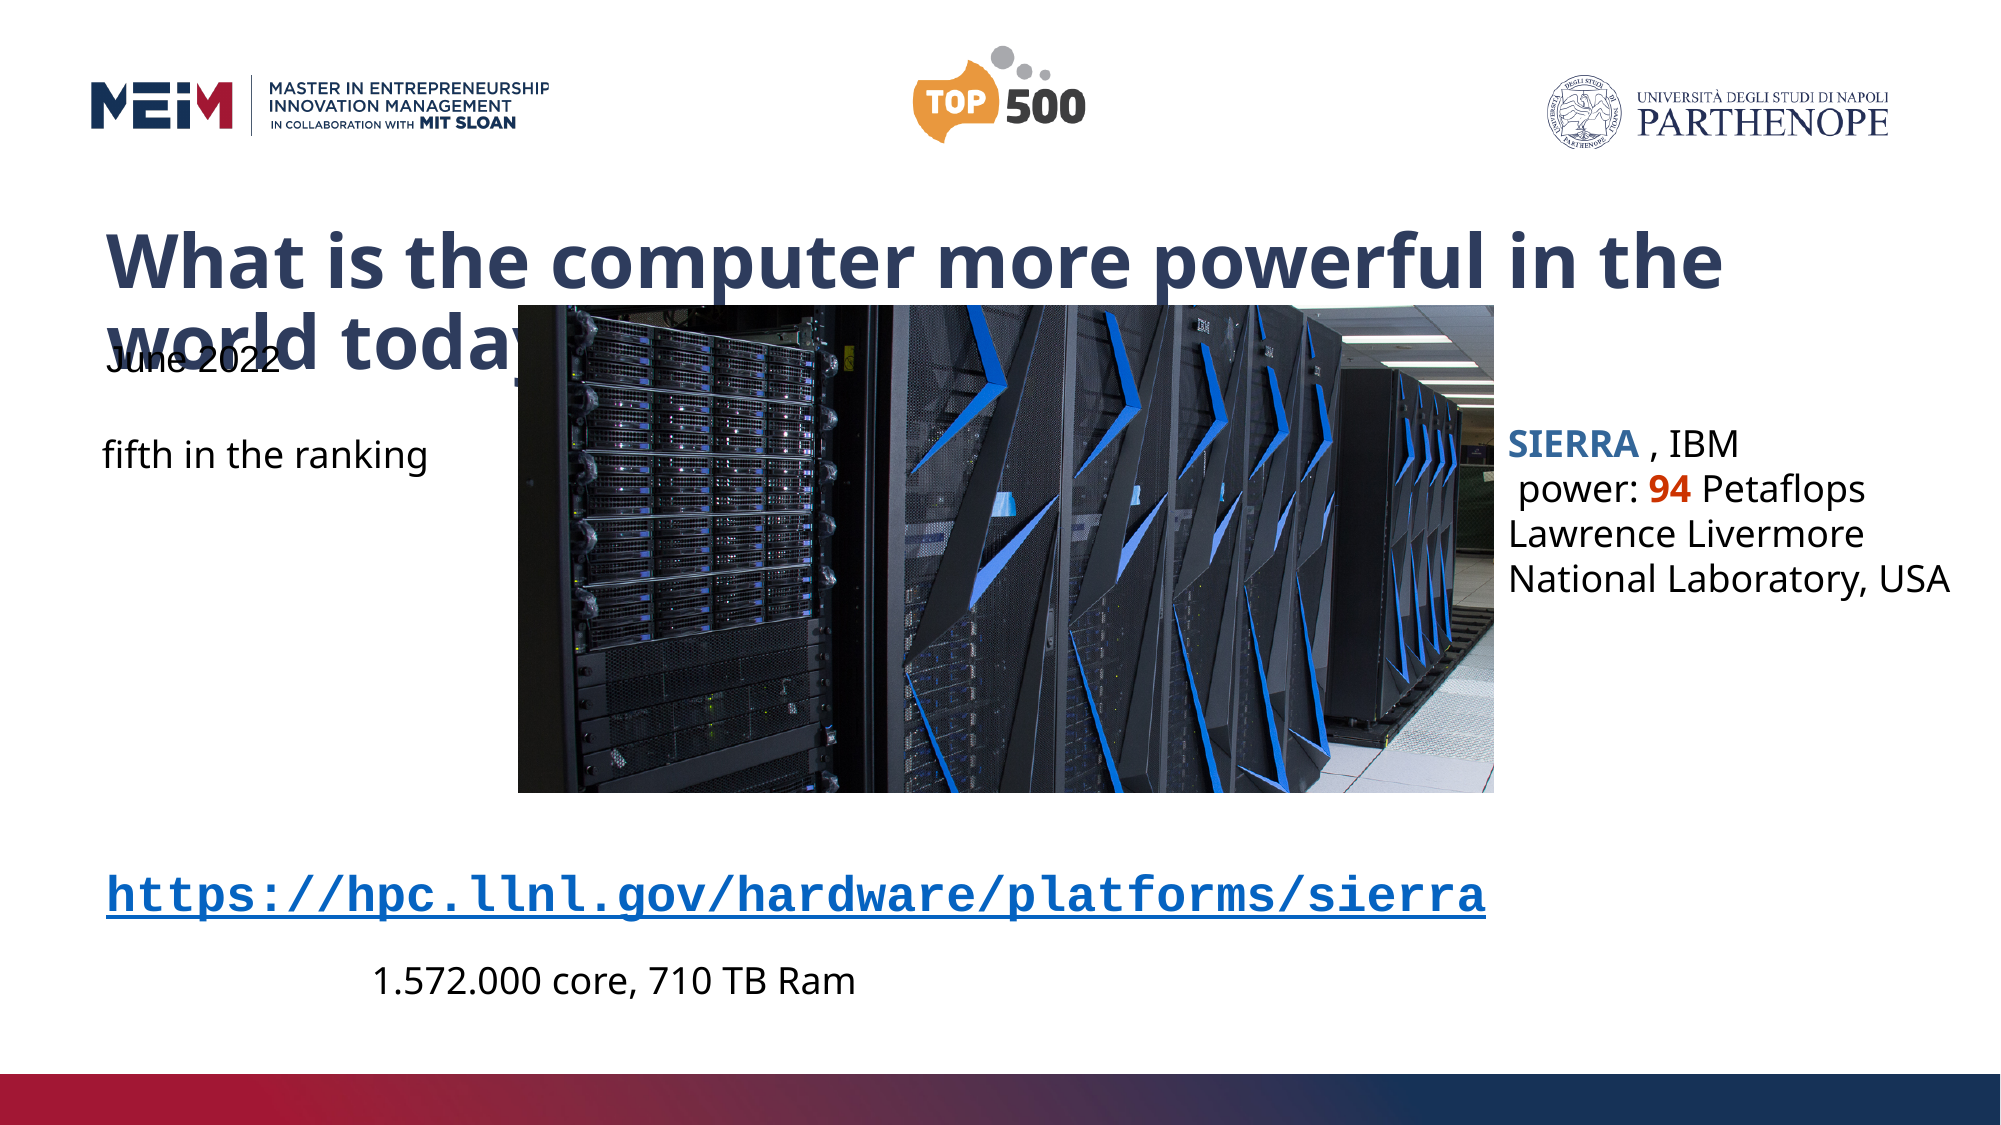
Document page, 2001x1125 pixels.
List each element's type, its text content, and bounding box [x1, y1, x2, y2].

text_box 1.572.000 core, 710 TB Ram [356, 949, 948, 1010]
picture [0, 1074, 2001, 1125]
text_box fifth in the ranking [87, 423, 518, 484]
text_box SIERRA , IBM power: 94 Petaflops Lawrence Livermore National Laboratory, USA [1494, 412, 1987, 607]
picture [910, 27, 1090, 147]
text_box June 2022 [91, 327, 338, 388]
text_box https://hpc.llnl.gov/hardware/platforms/sierra [91, 853, 1592, 929]
picture [518, 305, 1494, 793]
title What is the computer more powerful in the world today ? [91, 216, 1951, 293]
